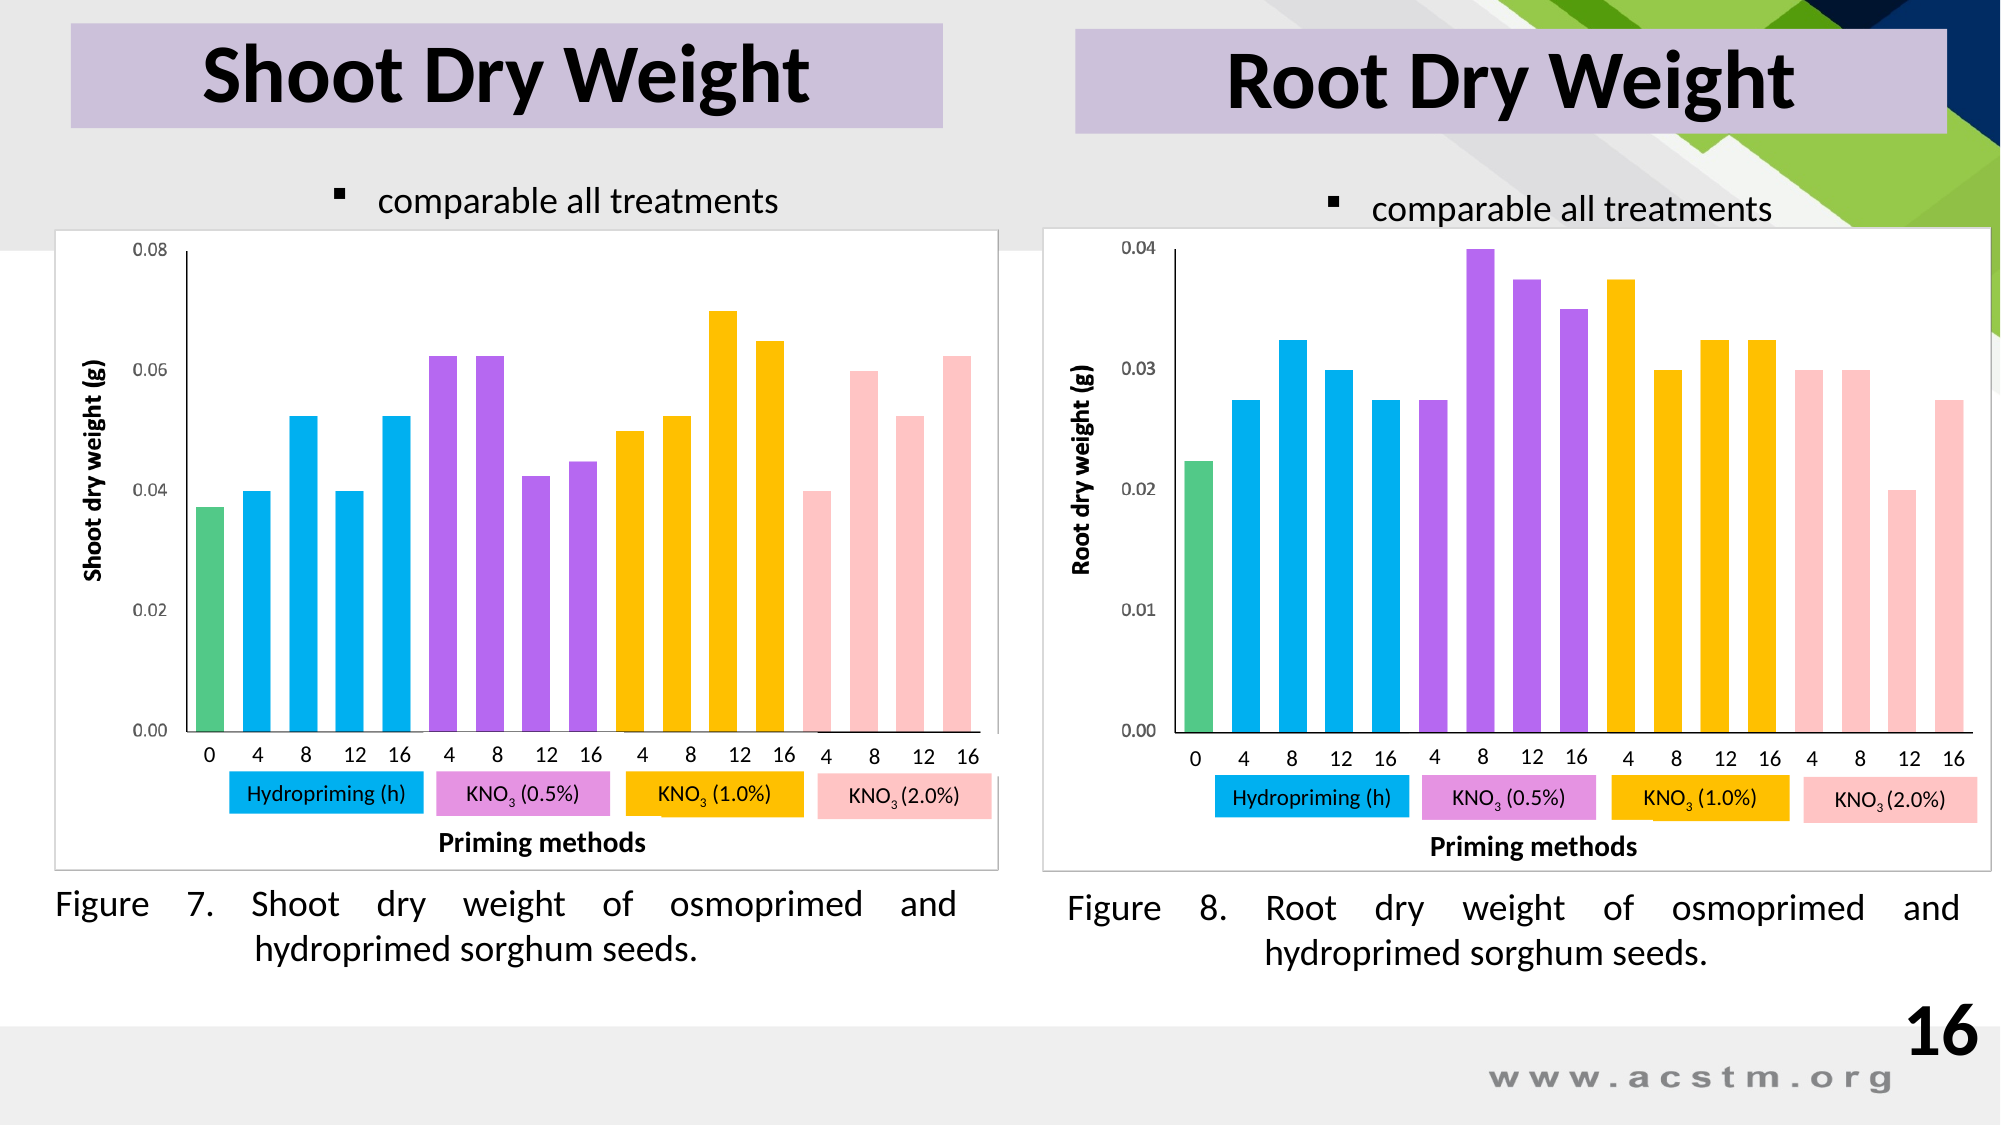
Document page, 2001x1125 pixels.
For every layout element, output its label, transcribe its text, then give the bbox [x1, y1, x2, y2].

text_box 16 [1868, 973, 2000, 1079]
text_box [1040, 227, 1992, 873]
text_box comparable all treatments [316, 169, 889, 227]
text_box Figure 8. Root dry weight of osmoprimed and hydroprimed sorghum seeds. [1043, 880, 1977, 980]
picture [0, 0, 2001, 1125]
text_box Figure 7. Shoot dry weight of osmoprimed and hydroprimed sorghum seeds. [40, 871, 974, 977]
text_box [53, 229, 1004, 871]
text_box comparable all treatments [1310, 176, 1882, 225]
text_box Shoot Dry Weight [70, 23, 943, 129]
text_box Root Dry Weight [1075, 28, 1948, 134]
